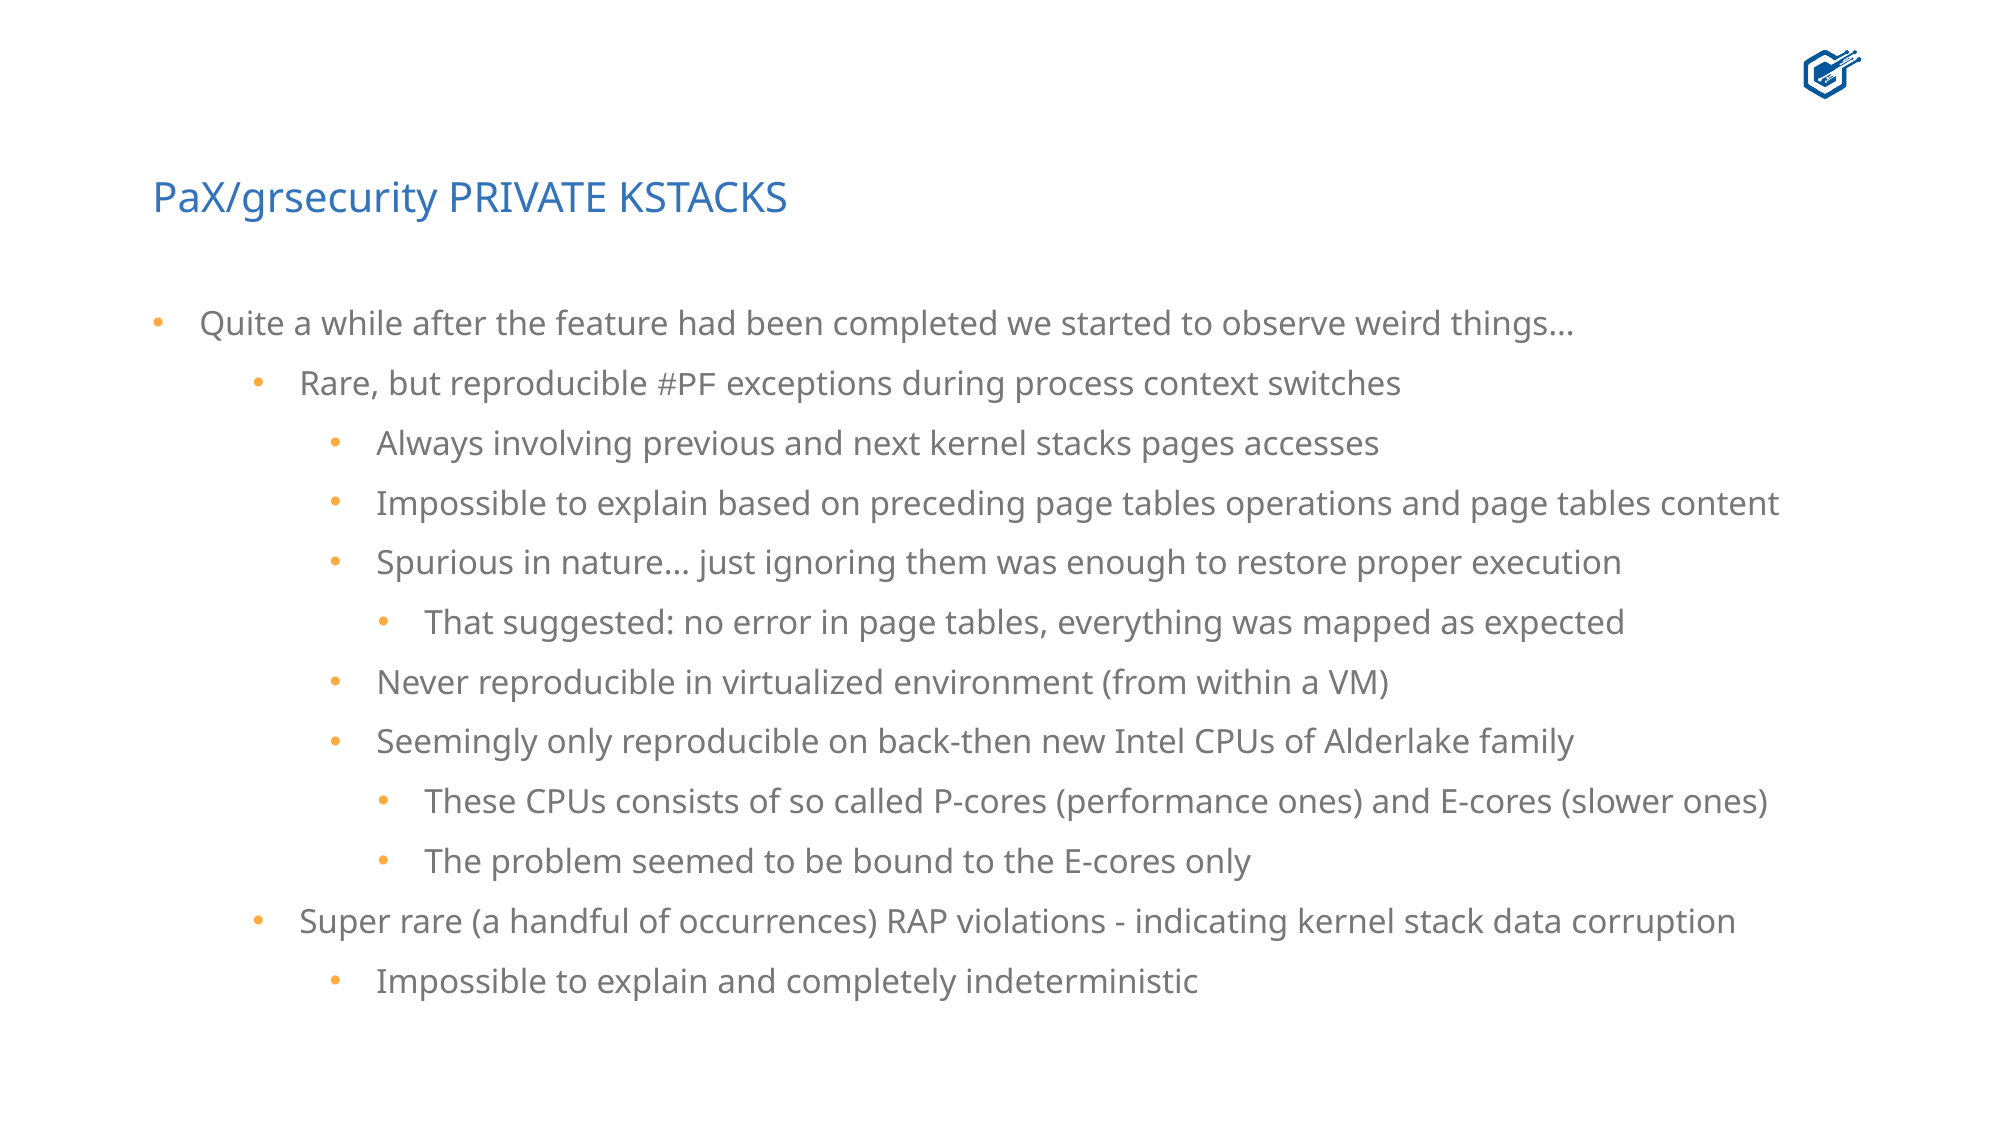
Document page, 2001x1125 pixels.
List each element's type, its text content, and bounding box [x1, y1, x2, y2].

title PaX/grsecurity PRIVATE KSTACKS [137, 159, 1863, 232]
list Quite a while after the feature had been completed we started to observe weird things… Rare, but reproducible #PF exceptions during process context switches Always involving previous and next kernel stacks pages accesses Impossible to explain based on preceding page tables operations and page tables content Spurious in nature… just ignoring them was enough to restore proper execution That suggested: no error in page tables, everything was mapped as expected Never reproducible in virtualized environment (from within a VM) Seemingly only reproducible on back-then new Intel CPUs of Alderlake family These CPUs consists of so called P-cores (performance ones) and E-cores (slower ones) The problem seemed to be bound to the E-cores only Super rare (a handful of occurrences) RAP violations - indicating kernel stack data corruption Impossible to explain and completely indeterministic [137, 275, 1863, 1025]
picture [1803, 50, 1862, 99]
